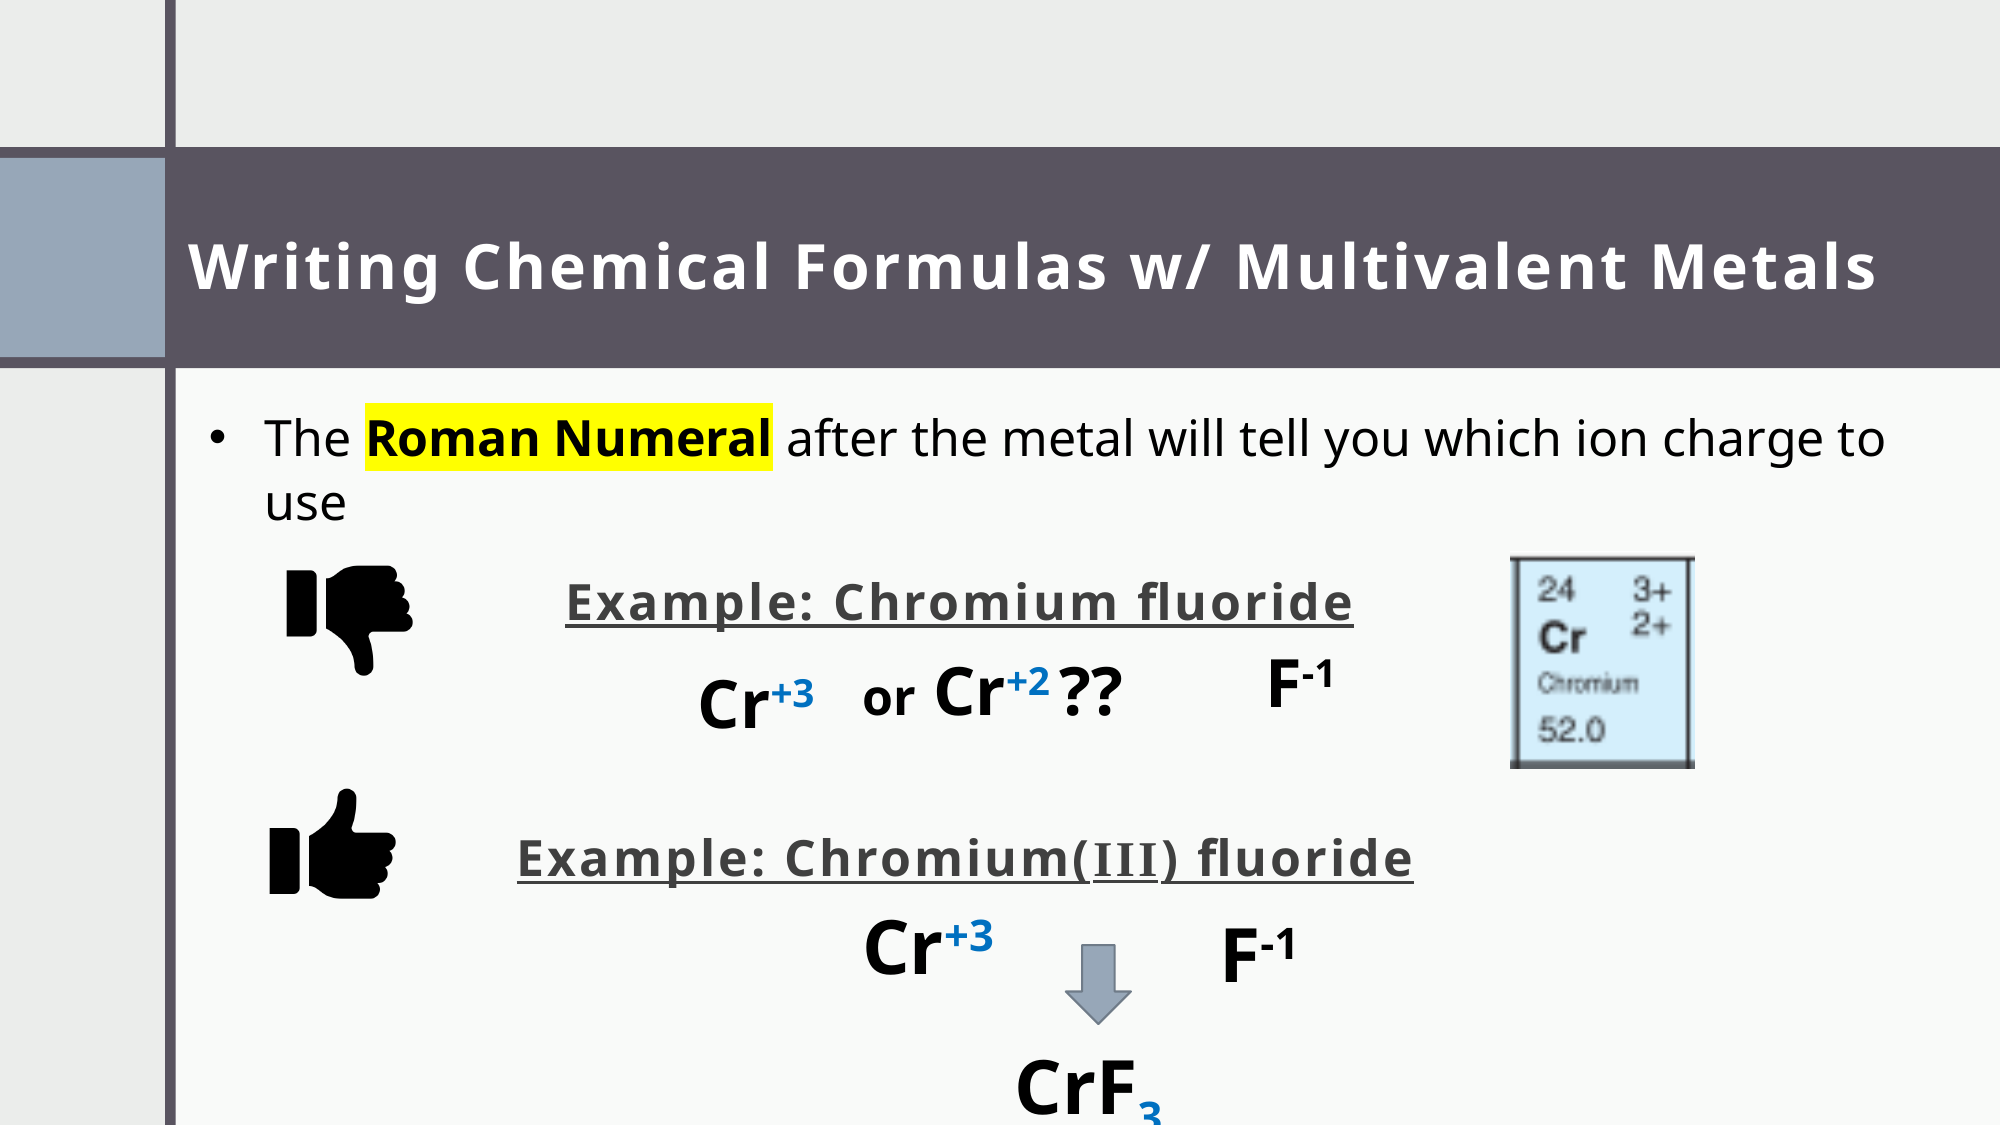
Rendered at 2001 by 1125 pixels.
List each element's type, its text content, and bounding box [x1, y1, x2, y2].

text_box [0, 358, 164, 369]
text_box [164, 0, 177, 1125]
title Writing Chemical Formulas w/ Multivalent Metals [170, 145, 2000, 344]
picture [1510, 551, 1695, 769]
text_box F-1 [1204, 899, 1400, 1005]
text_box Cr+3 [847, 892, 1044, 997]
text_box [0, 146, 164, 157]
text_box [0, 369, 164, 1125]
text_box [177, 369, 2000, 1125]
text_box [177, 344, 2000, 369]
text_box [0, 0, 164, 146]
text_box F-1 [1250, 632, 1446, 728]
text_box CrF3 [999, 1032, 1327, 1125]
picture [274, 545, 425, 696]
text_box [0, 157, 164, 358]
text_box [1064, 944, 1132, 1025]
picture [257, 767, 409, 919]
text_box The Roman Numeral after the metal will tell you which ion charge to use [194, 394, 1919, 538]
text_box Cr+3 [683, 653, 879, 749]
text_box [177, 0, 2000, 145]
text_box Example: Chromium fluoride [493, 538, 1426, 643]
text_box Example: Chromium(III) fluoride [459, 795, 1471, 907]
text_box or Cr+2 ?? [847, 641, 1257, 737]
